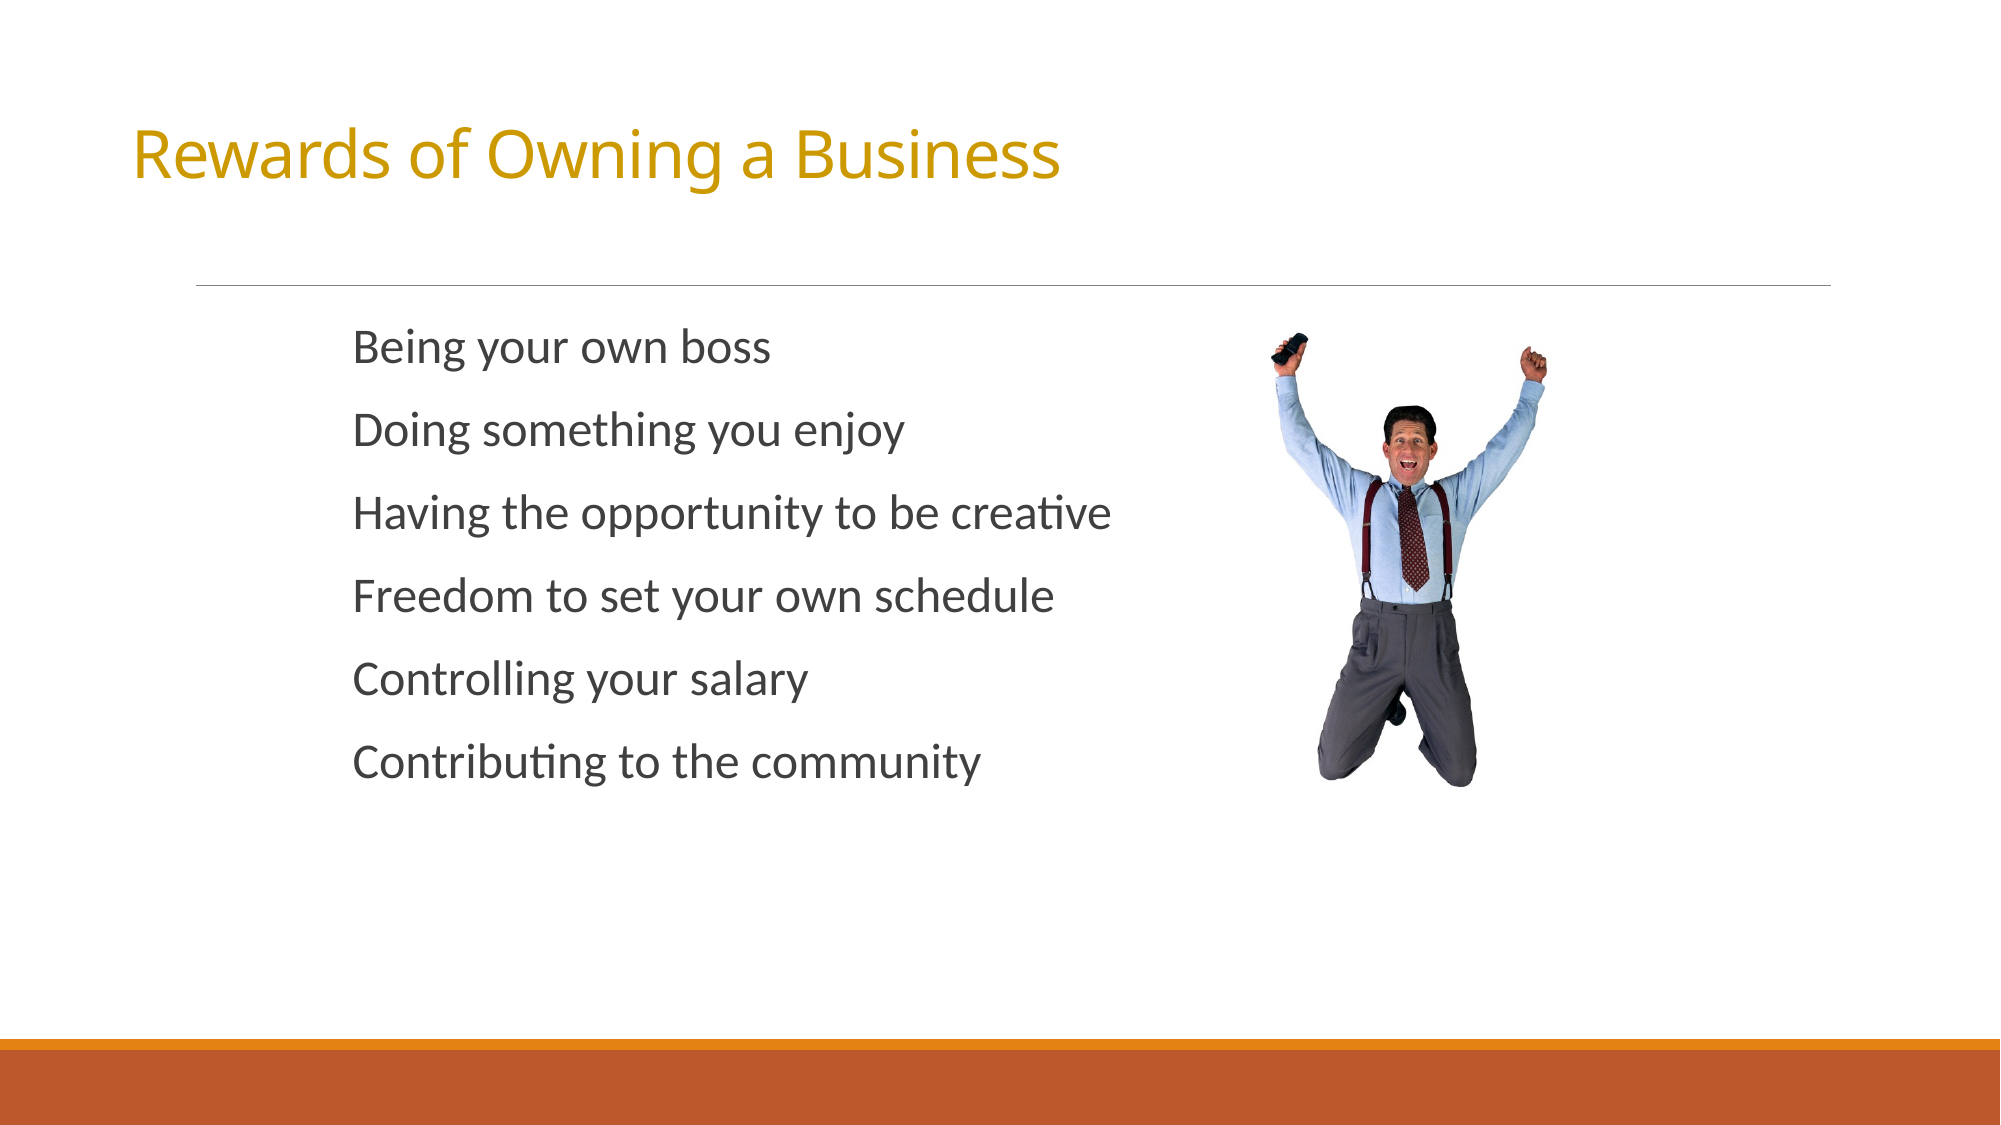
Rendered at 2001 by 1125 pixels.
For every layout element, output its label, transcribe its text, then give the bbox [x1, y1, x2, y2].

title Rewards of Owning a Business [116, 50, 1817, 200]
list Being your own boss Doing something you enjoy Having the opportunity to be creative Freedom to set your own schedule Controlling your salary Contributing to the community [337, 312, 1613, 971]
picture [1249, 311, 1568, 797]
